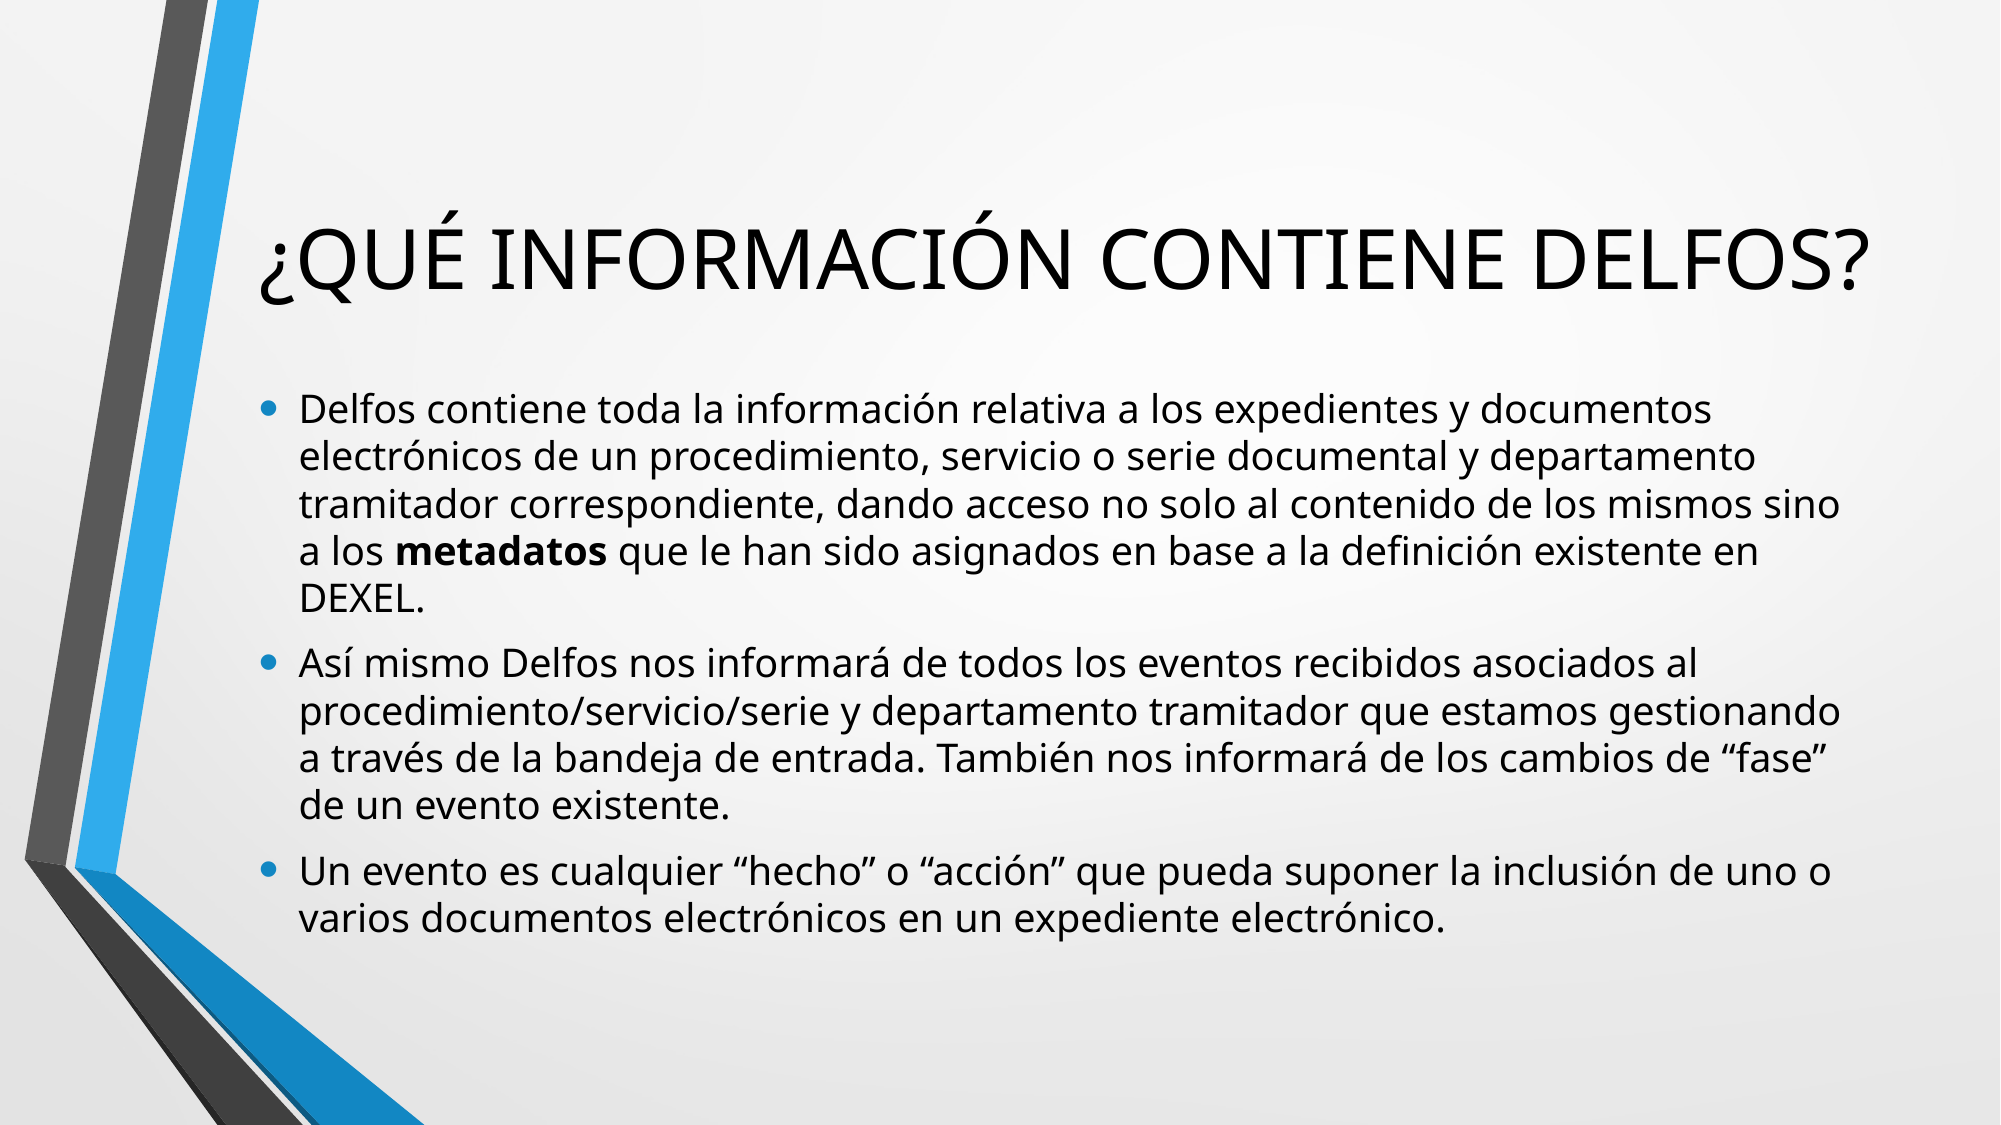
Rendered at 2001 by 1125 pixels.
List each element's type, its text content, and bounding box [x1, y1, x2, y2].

list Delfos contiene toda la información relativa a los expedientes y documentos electrónicos de un procedimiento, servicio o serie documental y departamento tramitador correspondiente, dando acceso no solo al contenido de los mismos sino a los metadatos que le han sido asignados en base a la definición existente en DEXEL. Así mismo Delfos nos informará de todos los eventos recibidos asociados al procedimiento/servicio/serie y departamento tramitador que estamos gestionando a través de la bandeja de entrada. También nos informará de los cambios de “fase” de un evento existente. Un evento es cualquier “hecho” o “acción” que pueda suponer la inclusión de uno o varios documentos electrónicos en un expediente electrónico. [243, 309, 1887, 950]
title ¿QUÉ INFORMACIÓN CONTIENE DELFOS? [243, 112, 1887, 309]
